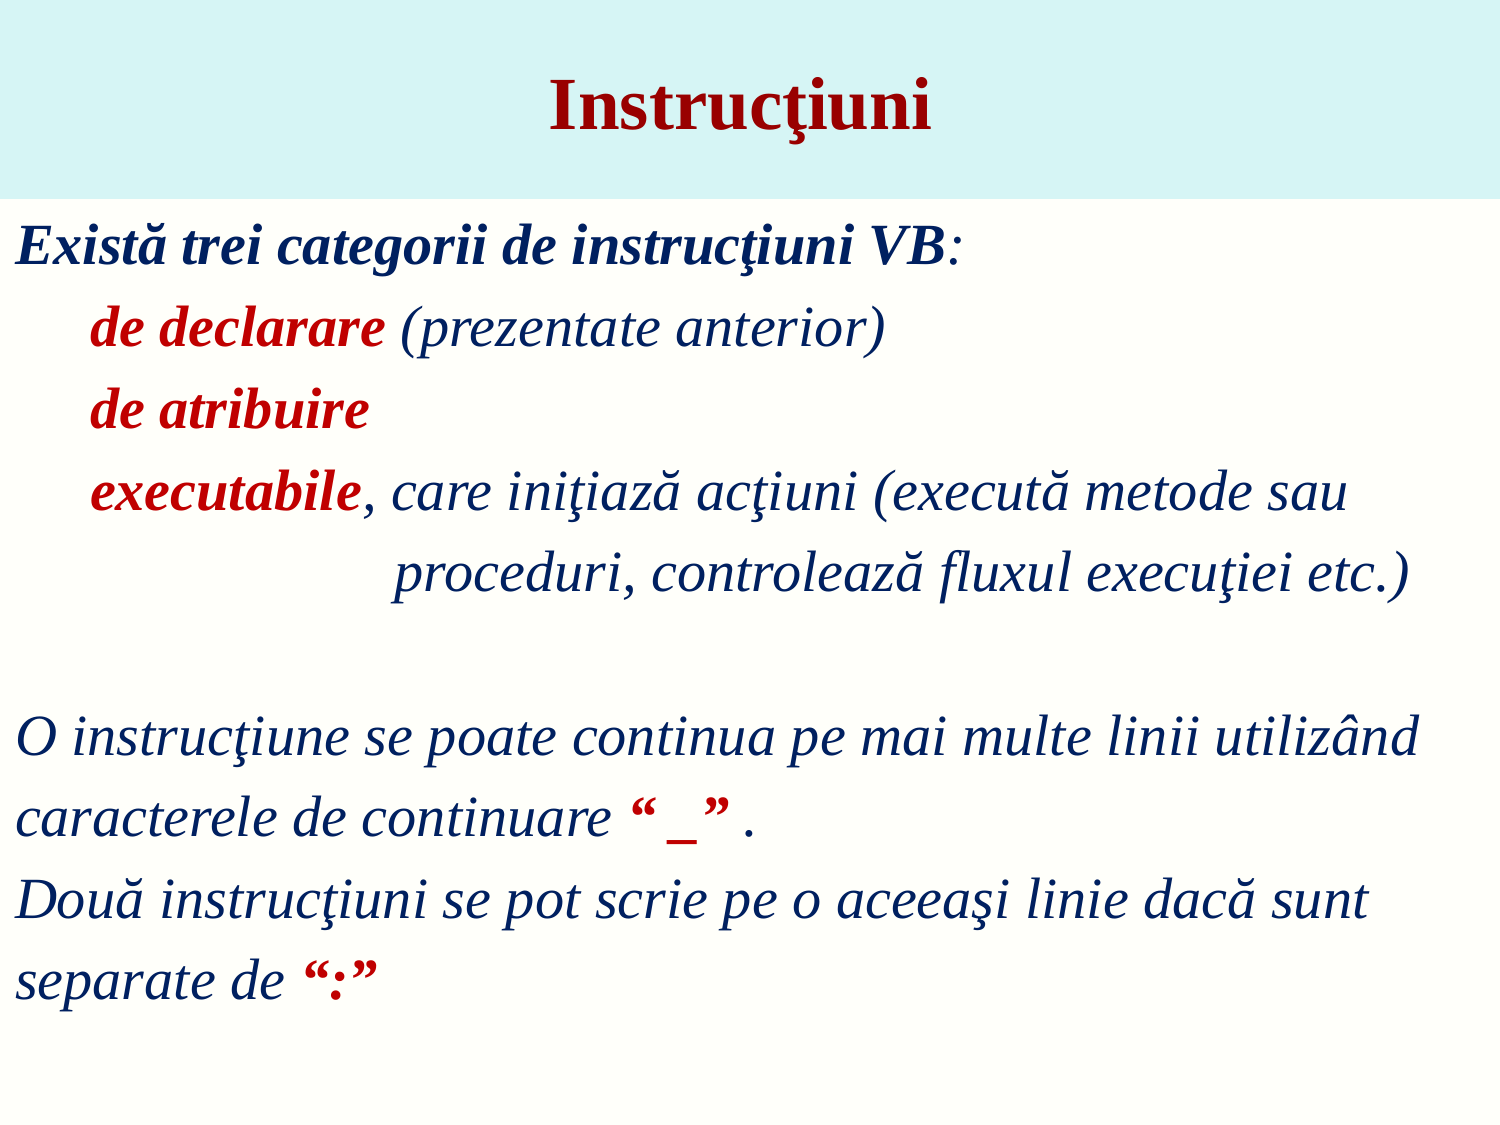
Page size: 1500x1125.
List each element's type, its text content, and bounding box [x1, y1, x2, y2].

list Există trei categorii de instrucţiuni VB: de declarare (prezentate anterior) de atribuire executabile, care iniţiază acţiuni (execută metode sau proceduri, controlează fluxul execuţiei etc.) O instrucţiune se poate continua pe mai multe linii utilizând caracterele de continuare “ _” . Două instrucţiuni se pot scrie pe o aceeaşi linie dacă sunt separate de “:” [0, 199, 1500, 1125]
title Instrucţiuni [0, 0, 1500, 199]
